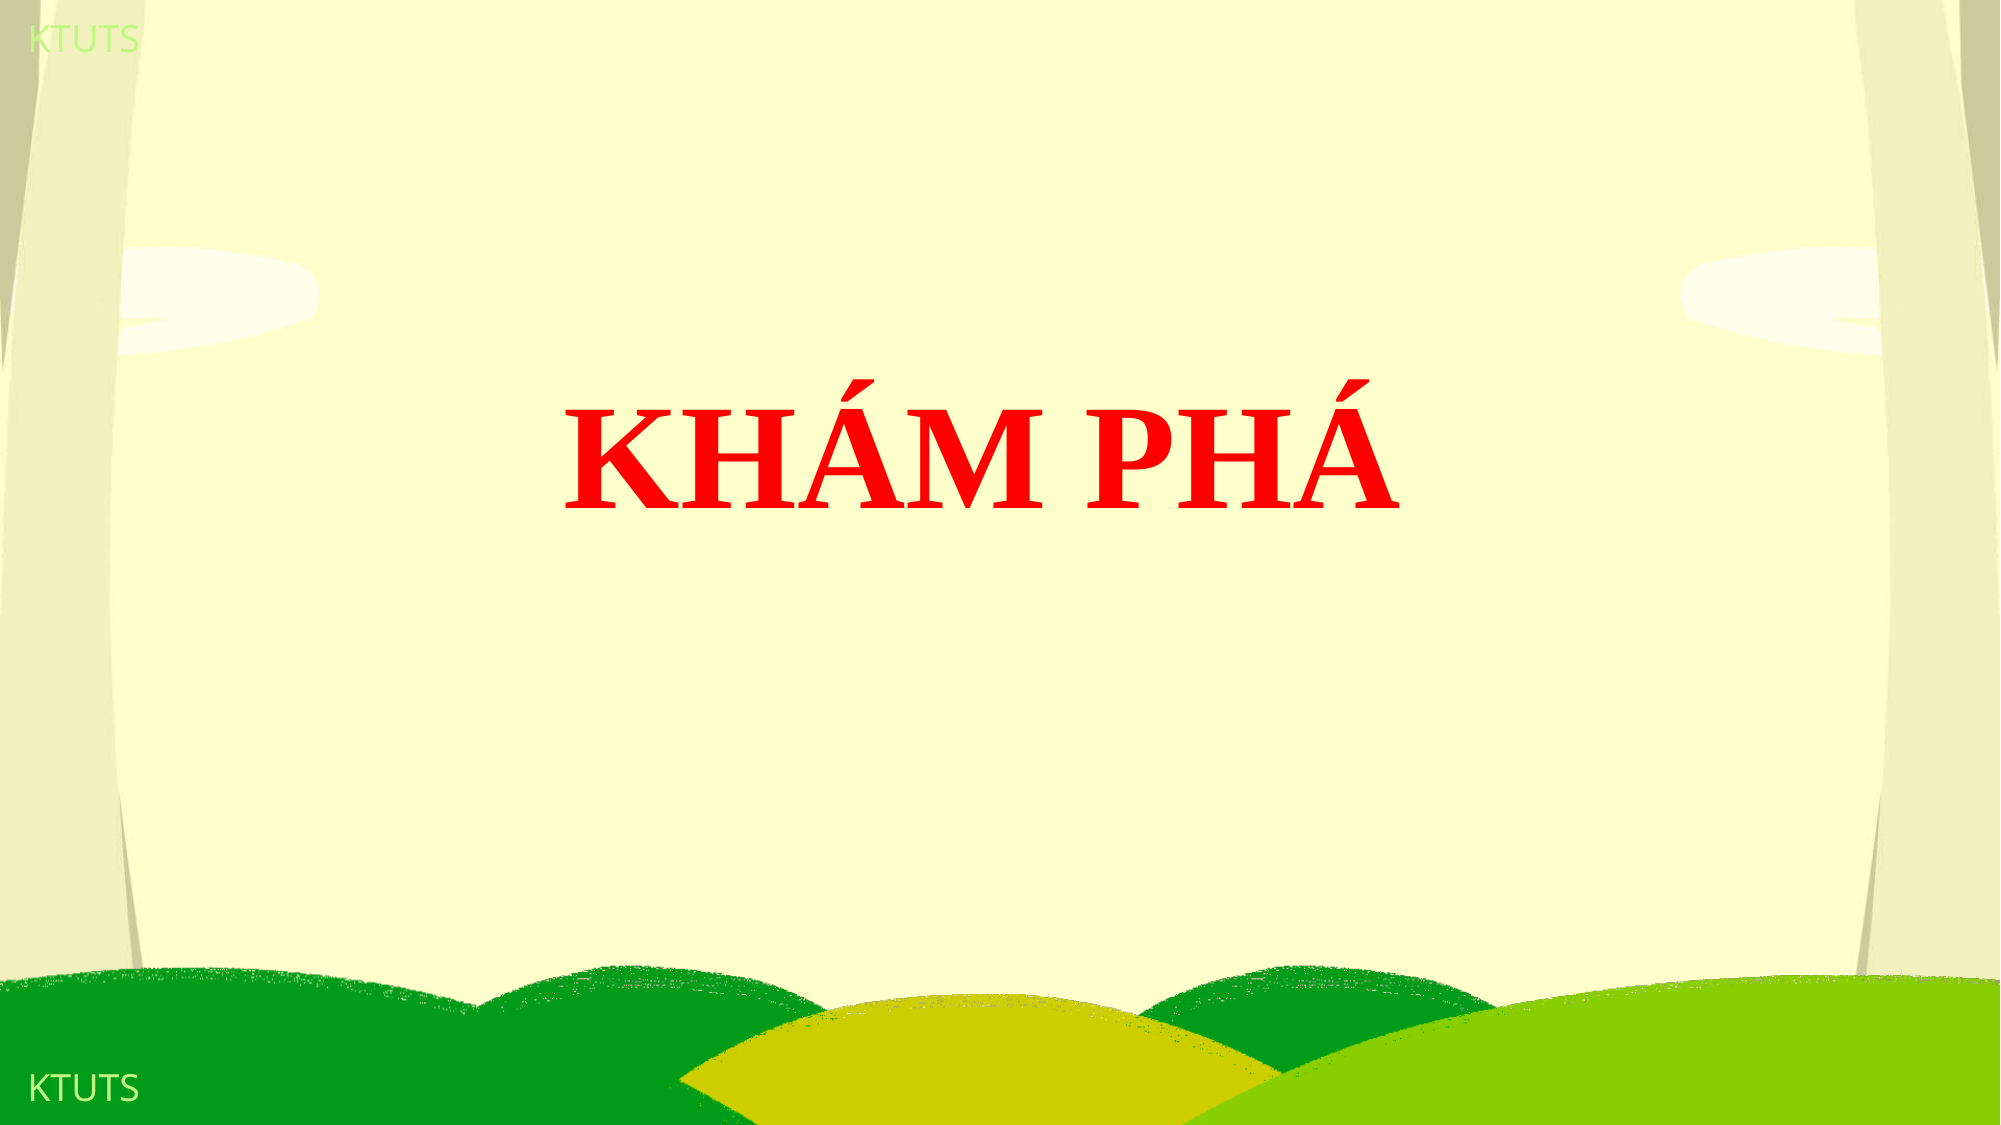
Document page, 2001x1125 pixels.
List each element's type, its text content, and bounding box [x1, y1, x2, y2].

picture [0, 0, 2000, 1125]
text_box KHÁM PHÁ [549, 350, 1851, 546]
